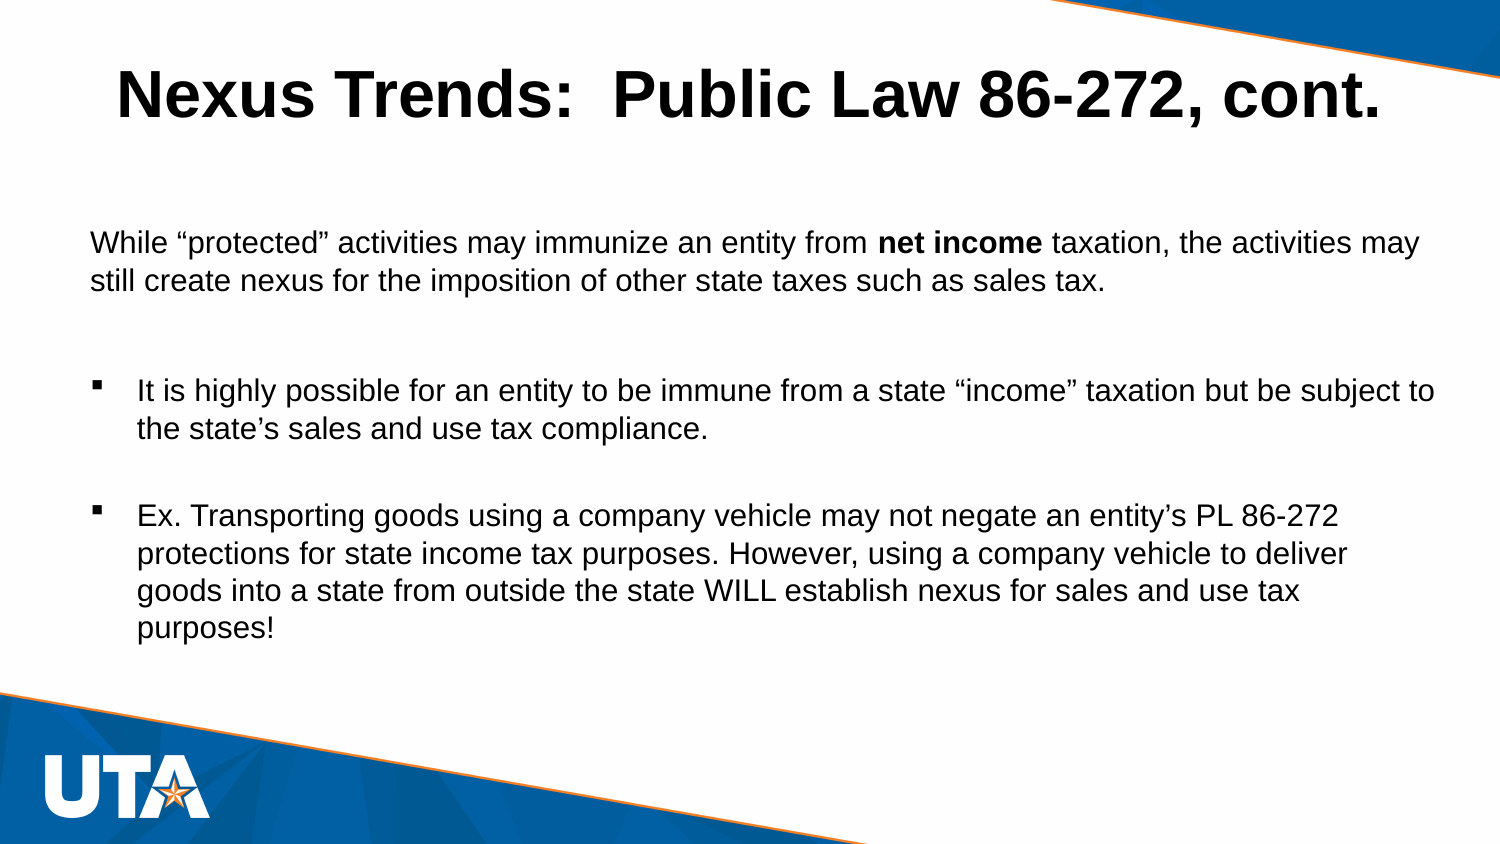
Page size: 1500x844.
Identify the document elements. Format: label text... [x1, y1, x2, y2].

title Nexus Trends: Public Law 86-272, cont. [75, 20, 1425, 161]
picture [0, 0, 1500, 844]
list While “protected” activities may immunize an entity from net income taxation, the activities may still create nexus for the imposition of other state taxes such as sales tax. It is highly possible for an entity to be immune from a state “income” taxation but be subject to the state’s sales and use tax compliance. Ex. Transporting goods using a company vehicle may not negate an entity’s PL 86-272 protections for state income tax purposes. However, using a company vehicle to deliver goods into a state from outside the state WILL establish nexus for sales and use tax purposes! [75, 215, 1459, 724]
